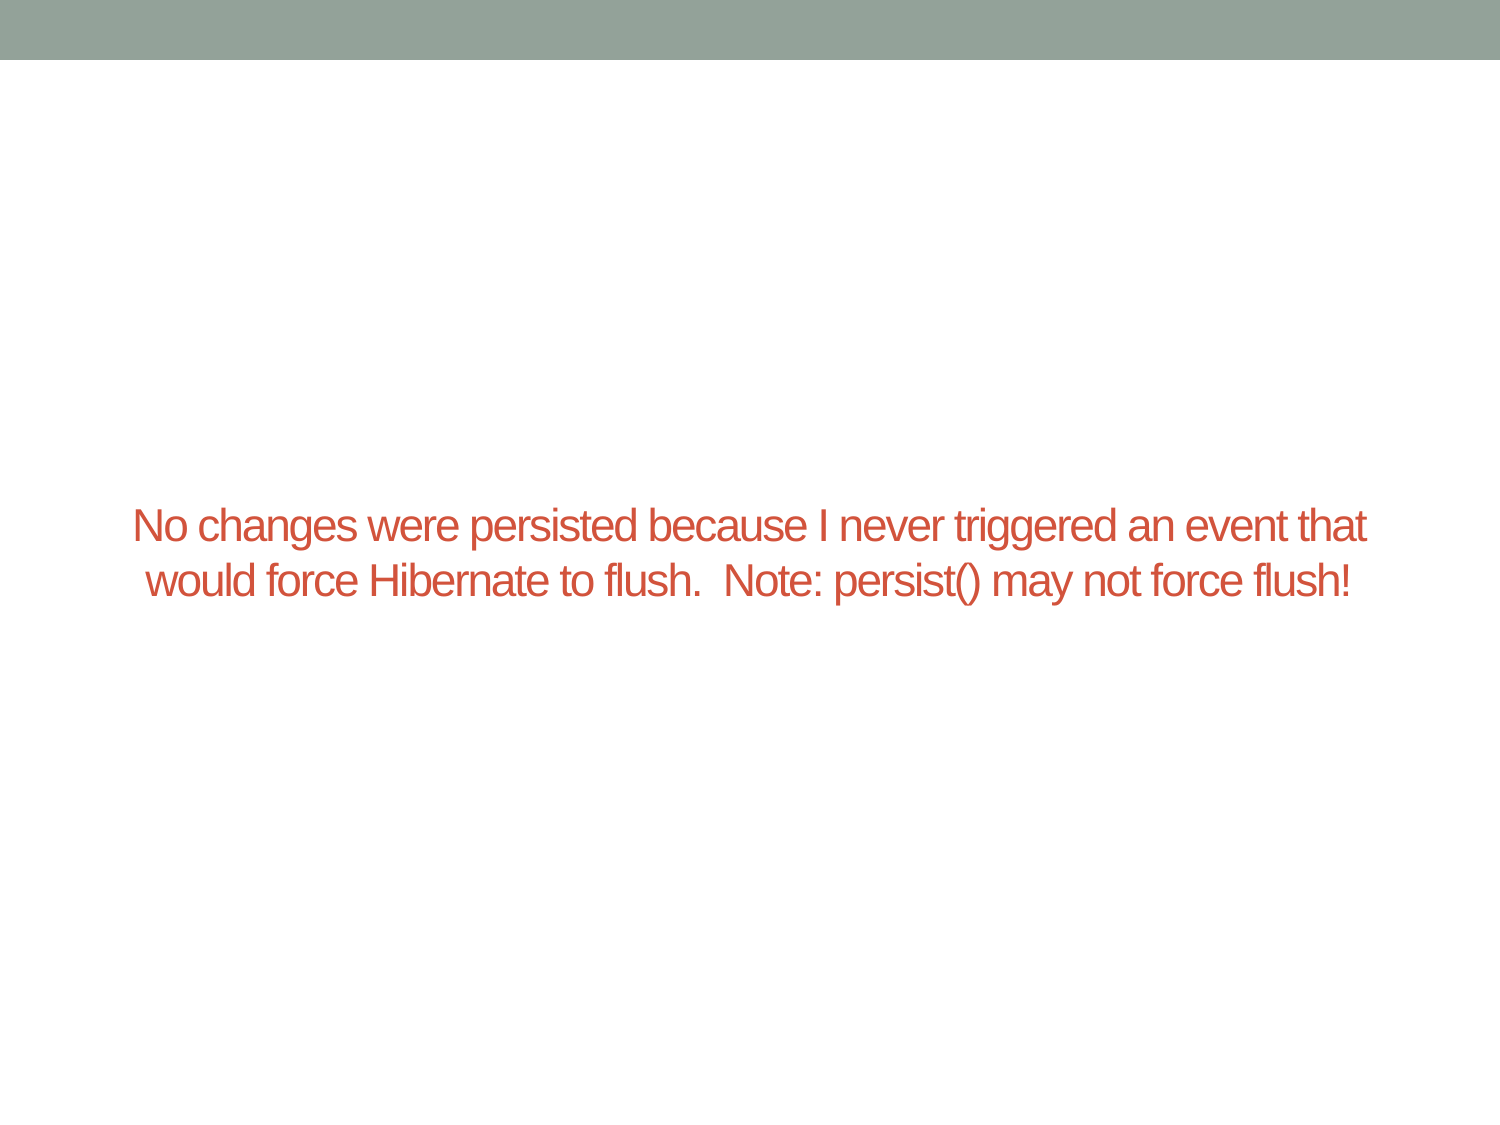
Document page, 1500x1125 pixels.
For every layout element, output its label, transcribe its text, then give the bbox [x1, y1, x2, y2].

title No changes were persisted because I never triggered an event that would force Hibernate to flush. Note: persist() may not force flush! [73, 468, 1424, 632]
